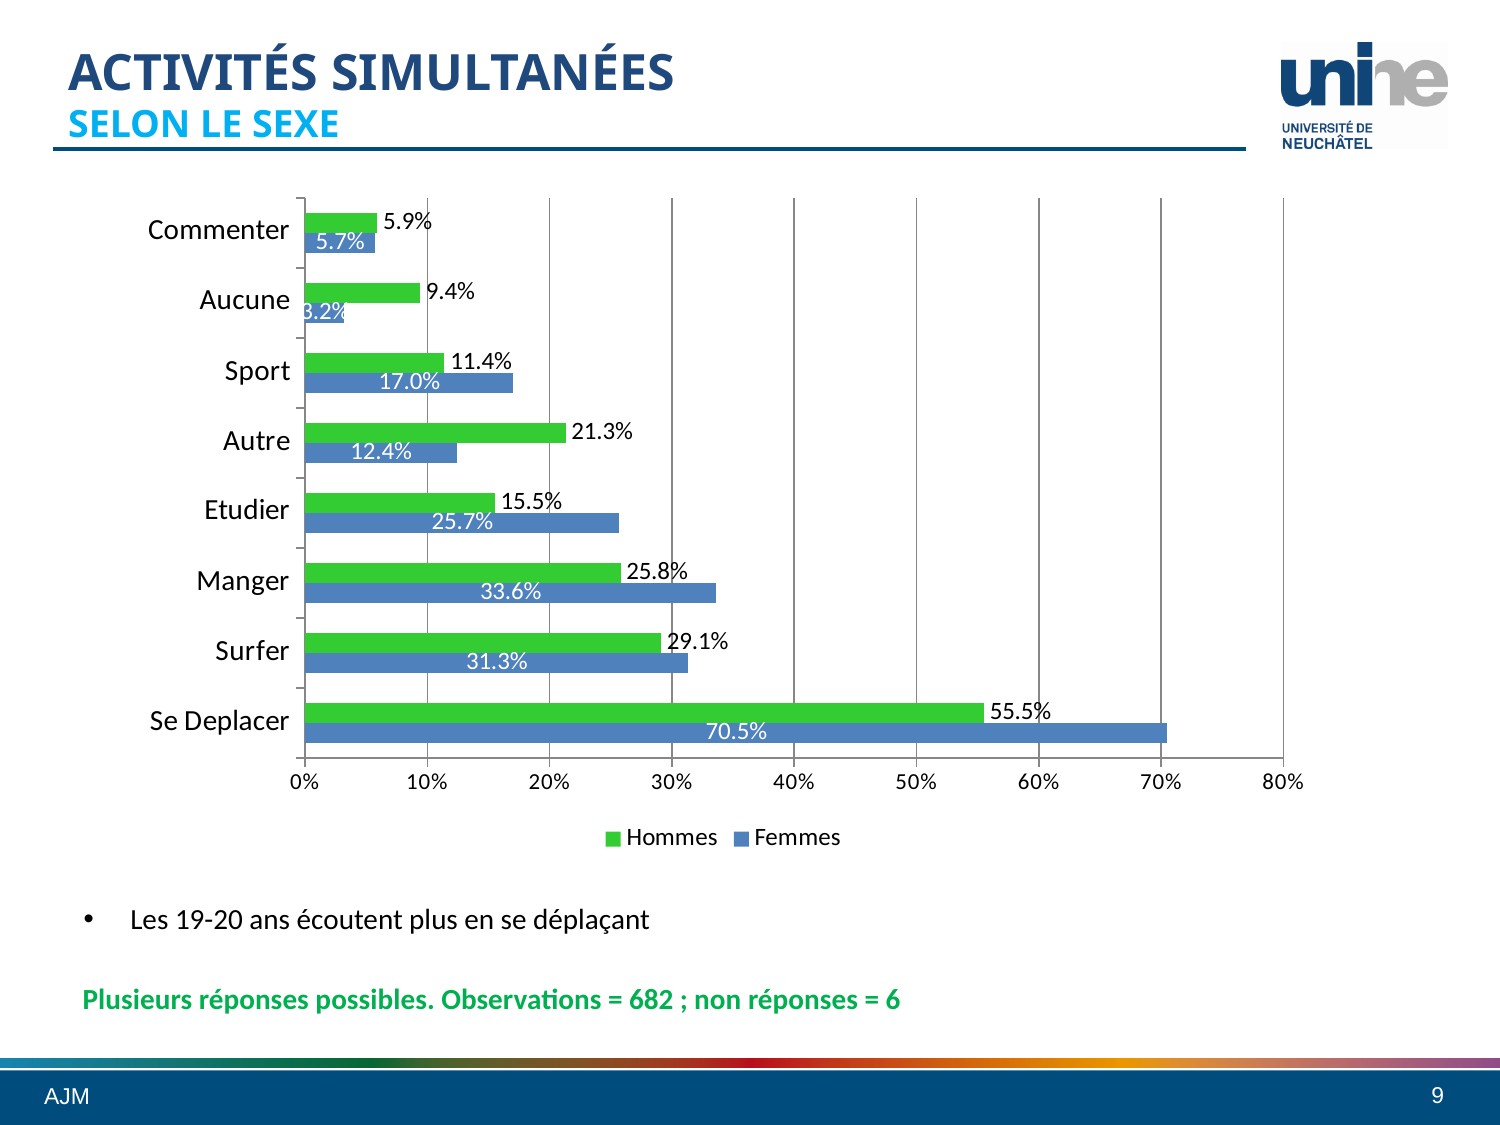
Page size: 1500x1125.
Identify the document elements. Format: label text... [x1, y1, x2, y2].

text_box Plusieurs réponses possibles. Observations = 682 ; non réponses = 6 [68, 972, 917, 1023]
text_box Les 19-20 ans écoutent plus en se déplaçant [68, 893, 666, 943]
chart [123, 184, 1329, 858]
title Activités simultanées selon le sexe [53, 66, 1270, 120]
picture [0, 1058, 1500, 1068]
picture [1281, 42, 1448, 149]
